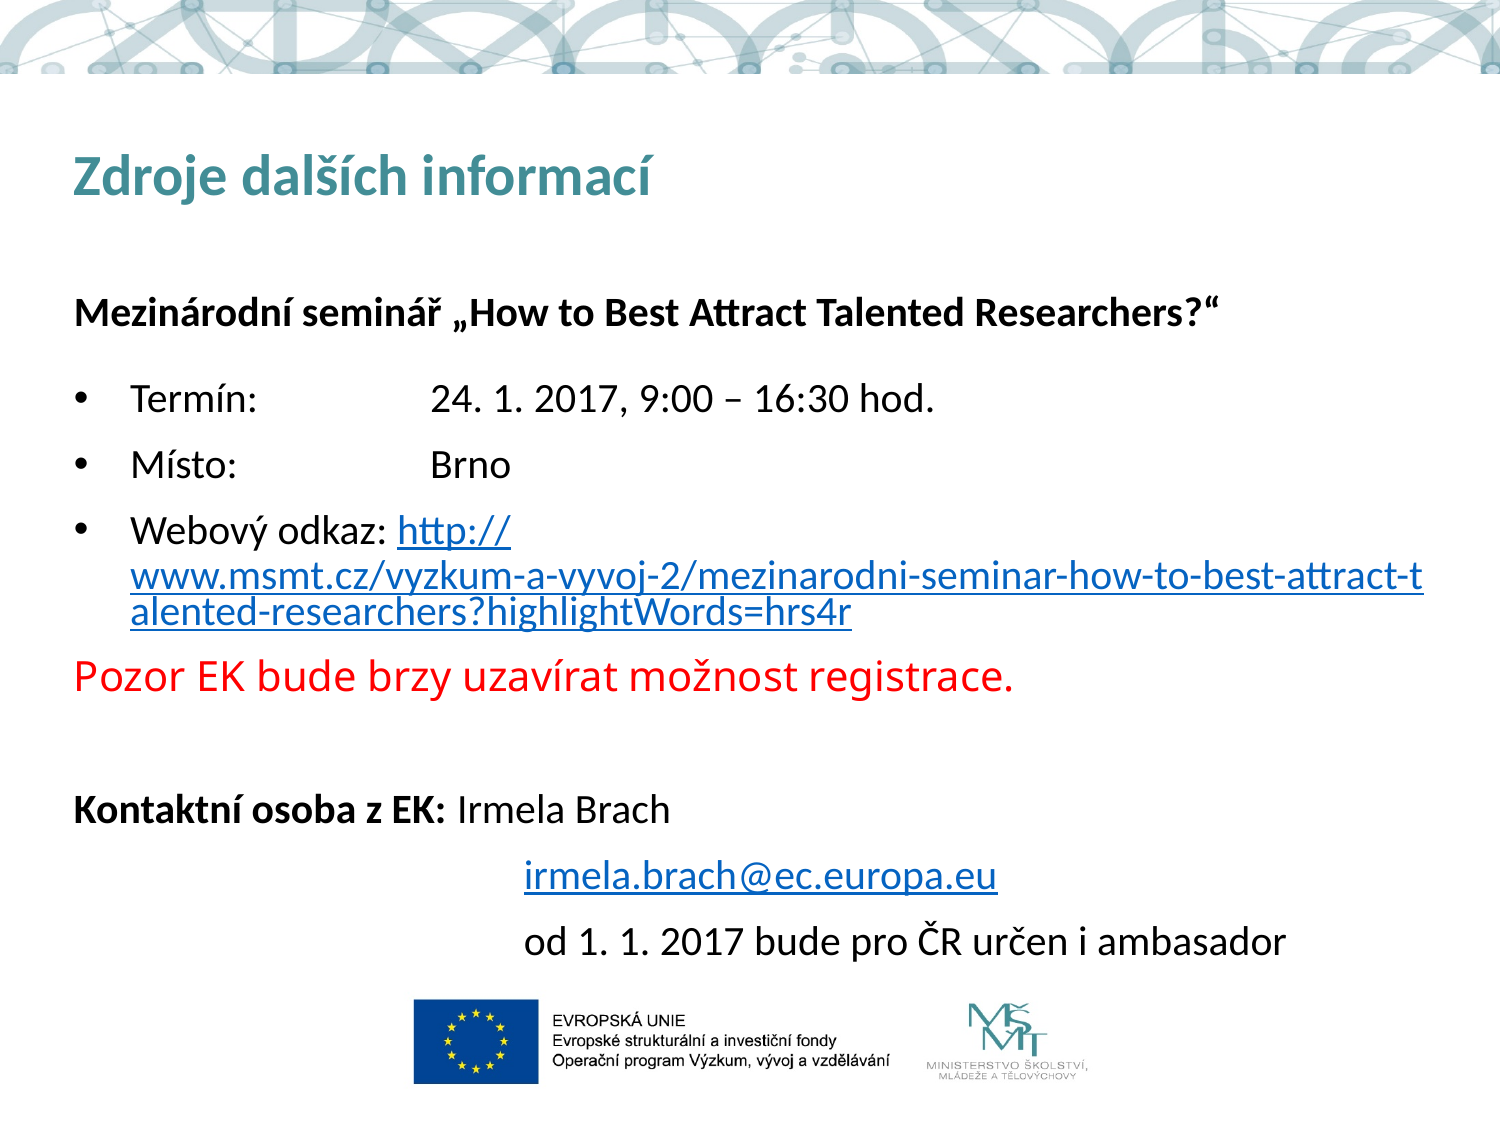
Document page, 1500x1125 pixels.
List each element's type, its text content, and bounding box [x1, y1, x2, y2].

picture [0, 0, 1500, 74]
title Zdroje dalších informací [58, 102, 1353, 190]
picture [371, 1004, 1129, 1125]
list Mezinárodní seminář „How to Best Attract Talented Researchers?“ Termín: 24. 1. 2017, 9:00 – 16:30 hod. Místo: Brno Webový odkaz: http://www.msmt.cz/vyzkum-a-vyvoj-2/mezinarodni-seminar-how-to-best-attract-talented-researchers?highlightWords=hrs4r Pozor EK bude brzy uzavírat možnost registrace. Kontaktní osoba z EK: Irmela Brach irmela.brach@ec.europa.eu od 1. 1. 2017 bude pro ČR určen i ambasador [58, 190, 1452, 1004]
